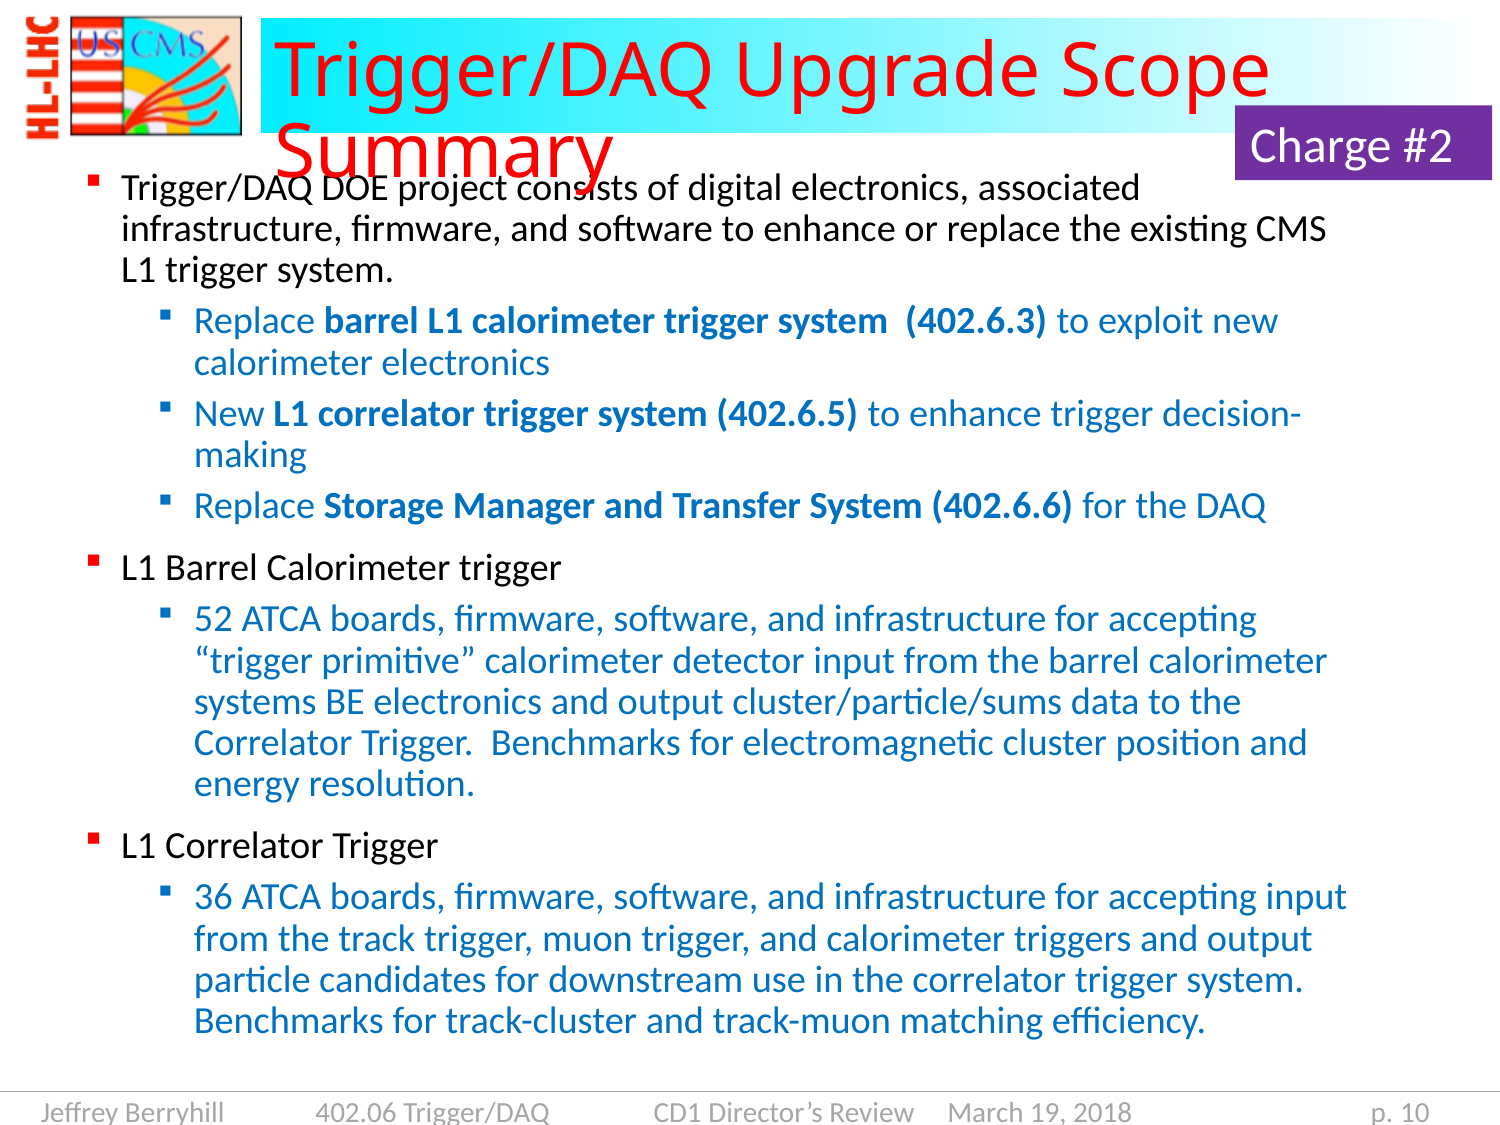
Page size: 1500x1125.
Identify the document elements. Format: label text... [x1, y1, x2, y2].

title Trigger/DAQ Upgrade Scope Summary [259, 24, 1475, 128]
picture [14, 8, 242, 154]
text_box Charge #2 [1235, 105, 1493, 181]
list Trigger/DAQ DOE project consists of digital electronics, associated infrastructure, firmware, and software to enhance or replace the existing CMS L1 trigger system. Replace barrel L1 calorimeter trigger system (402.6.3) to exploit new calorimeter electronics New L1 correlator trigger system (402.6.5) to enhance trigger decision-making Replace Storage Manager and Transfer System (402.6.6) for the DAQ L1 Barrel Calorimeter trigger 52 ATCA boards, firmware, software, and infrastructure for accepting “trigger primitive” calorimeter detector input from the barrel calorimeter systems BE electronics and output cluster/particle/sums data to the Correlator Trigger. Benchmarks for electromagnetic cluster position and energy resolution. L1 Correlator Trigger 36 ATCA boards, firmware, software, and infrastructure for accepting input from the track trigger, muon trigger, and calorimeter triggers and output particle candidates for downstream use in the correlator trigger system. Benchmarks for track-cluster and track-muon matching efficiency. [70, 159, 1364, 1066]
